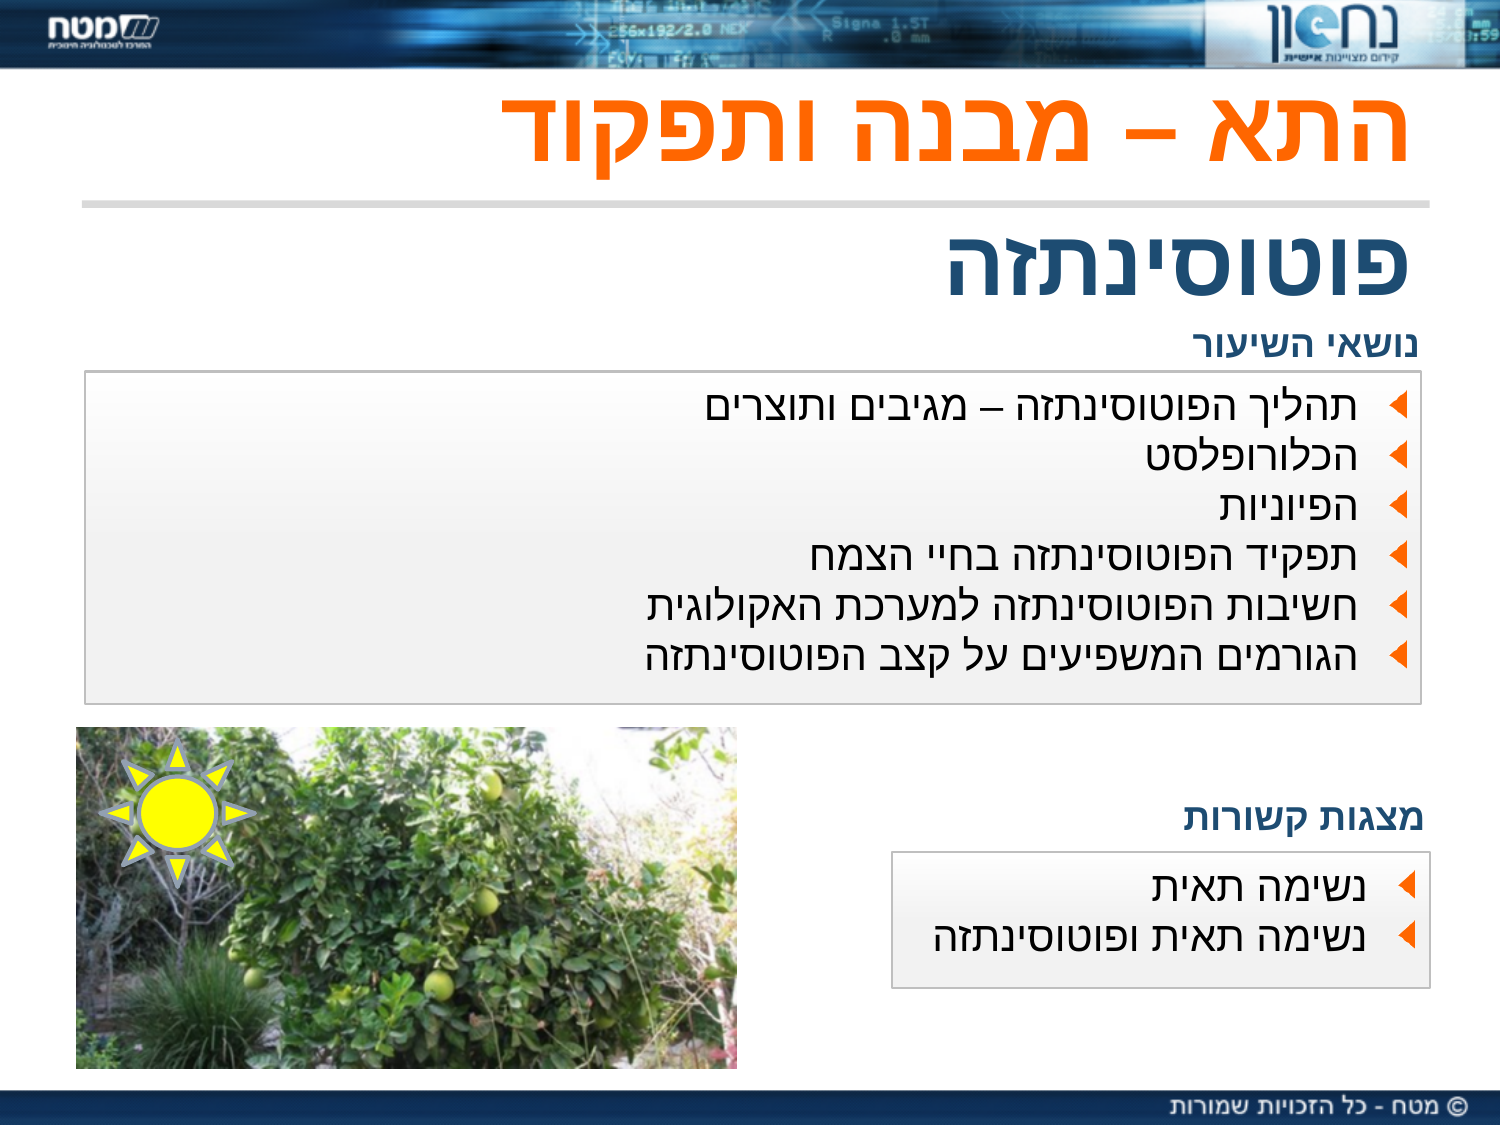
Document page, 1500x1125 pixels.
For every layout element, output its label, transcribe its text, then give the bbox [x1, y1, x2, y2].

text_box תהליך הפוטוסינתזה – מגיבים ותוצרים הכלורופלסט הפיוניות תפקיד הפוטוסינתזה בחיי הצמח חשיבות הפוטוסינתזה למערכת האקולוגית הגורמים המשפיעים על קצב הפוטוסינתזה [83, 369, 1423, 706]
text_box התא – מבנה ותפקוד [17, 54, 1430, 190]
text_box נושאי השיעור [1177, 312, 1436, 373]
text_box פוטוסינתזה [88, 196, 1428, 321]
text_box [1428, 198, 1432, 210]
text_box מצגות קשורות [1168, 785, 1441, 845]
text_box [80, 198, 88, 210]
picture [0, 0, 1500, 1125]
text_box נשימה תאית נשימה תאית ופוטוסינתזה [890, 850, 1432, 990]
